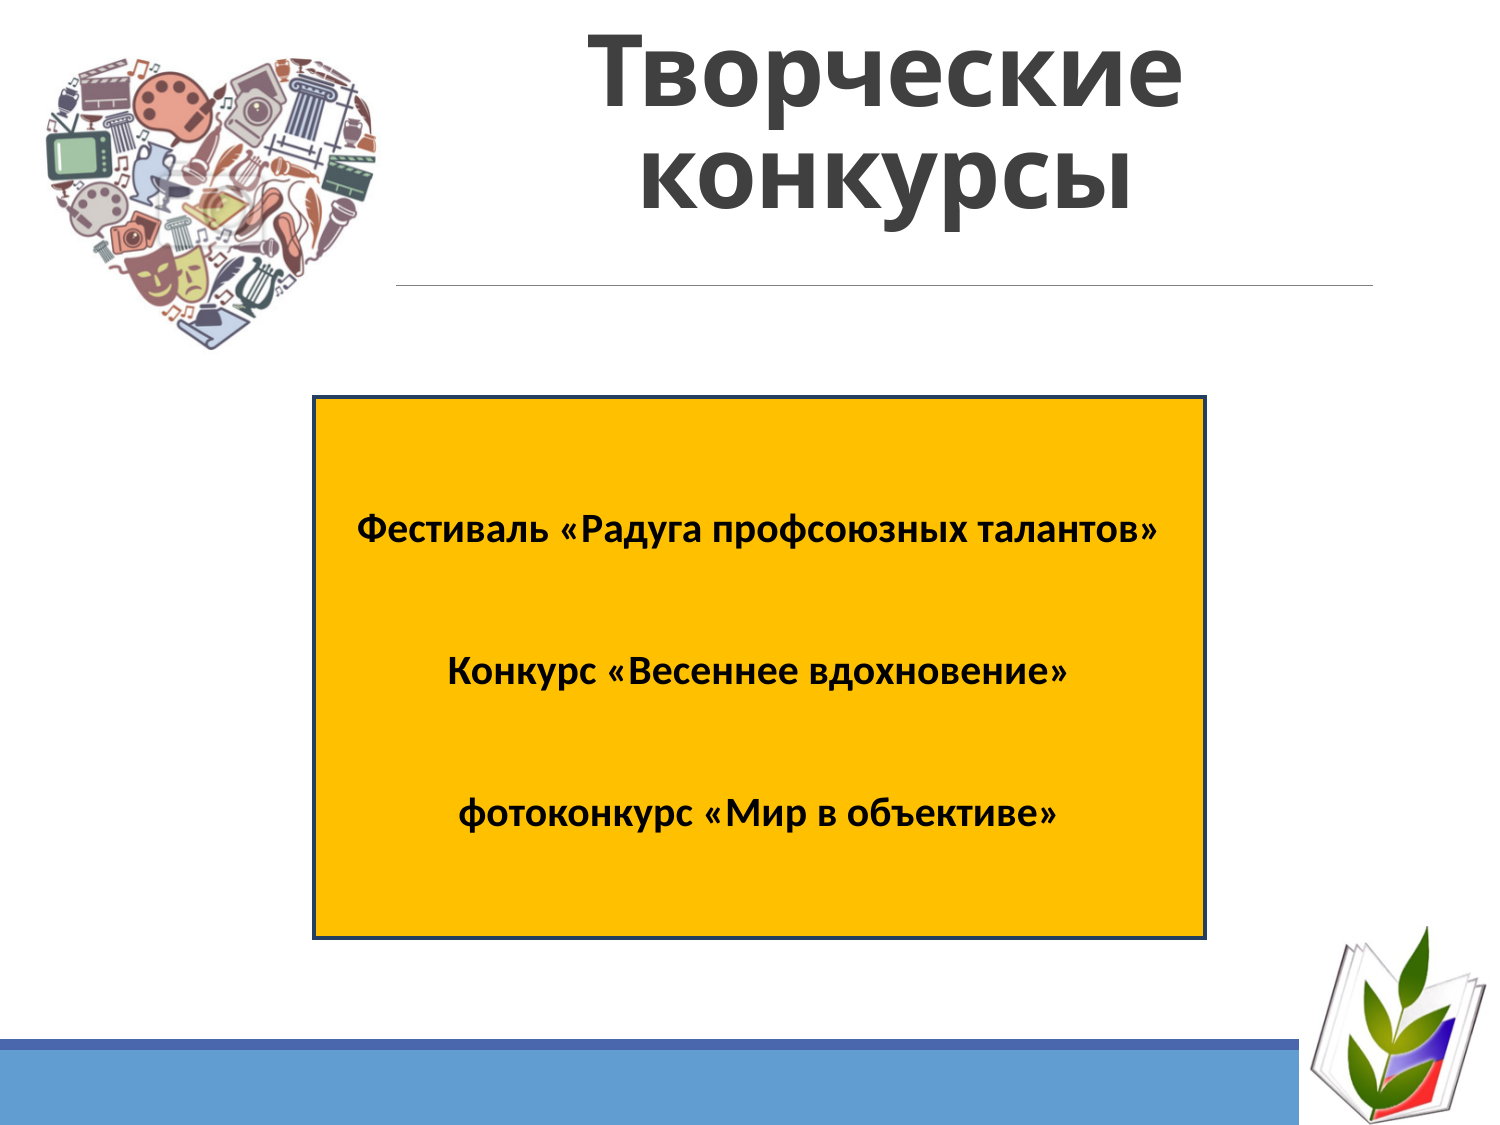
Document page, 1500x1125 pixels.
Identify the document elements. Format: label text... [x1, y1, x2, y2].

title Творческие конкурсы [419, 100, 1353, 237]
picture [25, 35, 397, 376]
text_box Фестиваль «Радуга профсоюзных талантов» Конкурс «Весеннее вдохновение» фотоконкурс «Мир в объективе» [314, 397, 1205, 938]
picture [1298, 926, 1500, 1125]
